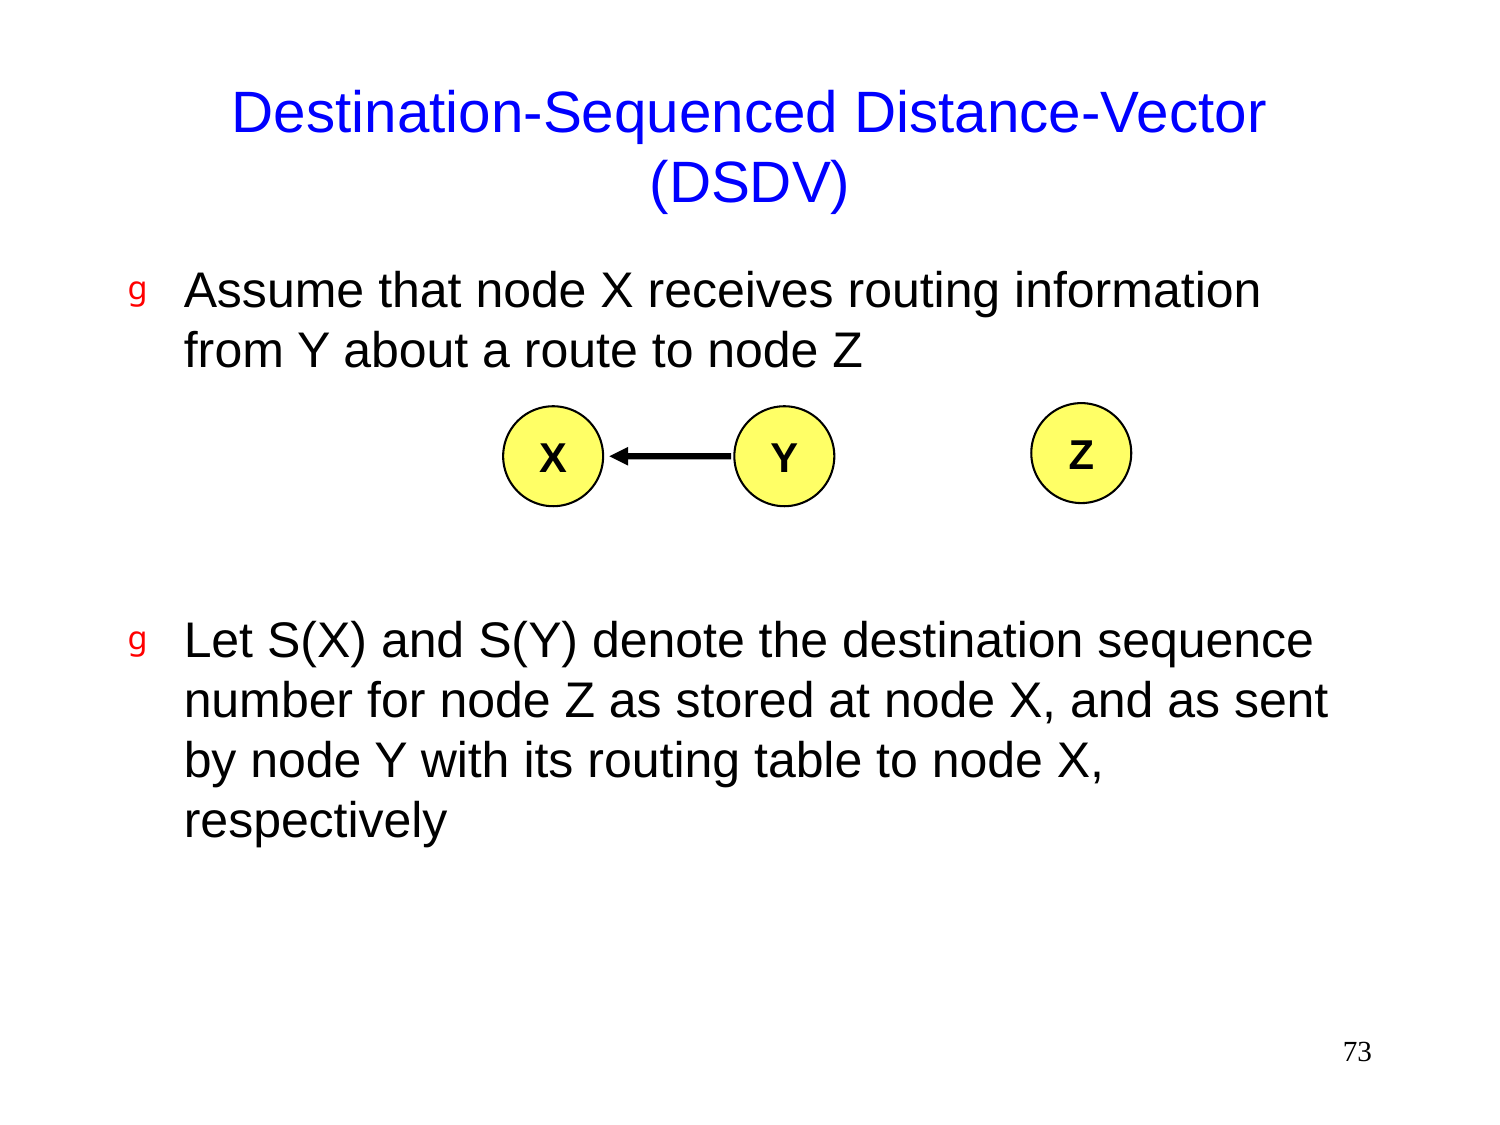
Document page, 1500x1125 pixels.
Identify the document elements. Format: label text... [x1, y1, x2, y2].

slide_number 73 [1074, 1024, 1388, 1101]
title Destination-Sequenced Distance-Vector (DSDV) [112, 50, 1388, 238]
list Assume that node X receives routing information from Y about a route to node Z Let S(X) and S(Y) denote the destination sequence number for node Z as stored at node X, and as sent by node Y with its routing table to node X, respectively [112, 249, 1388, 1000]
text_box Z [1031, 403, 1132, 504]
text_box [609, 450, 732, 463]
text_box X [503, 406, 604, 507]
text_box Y [734, 406, 835, 507]
